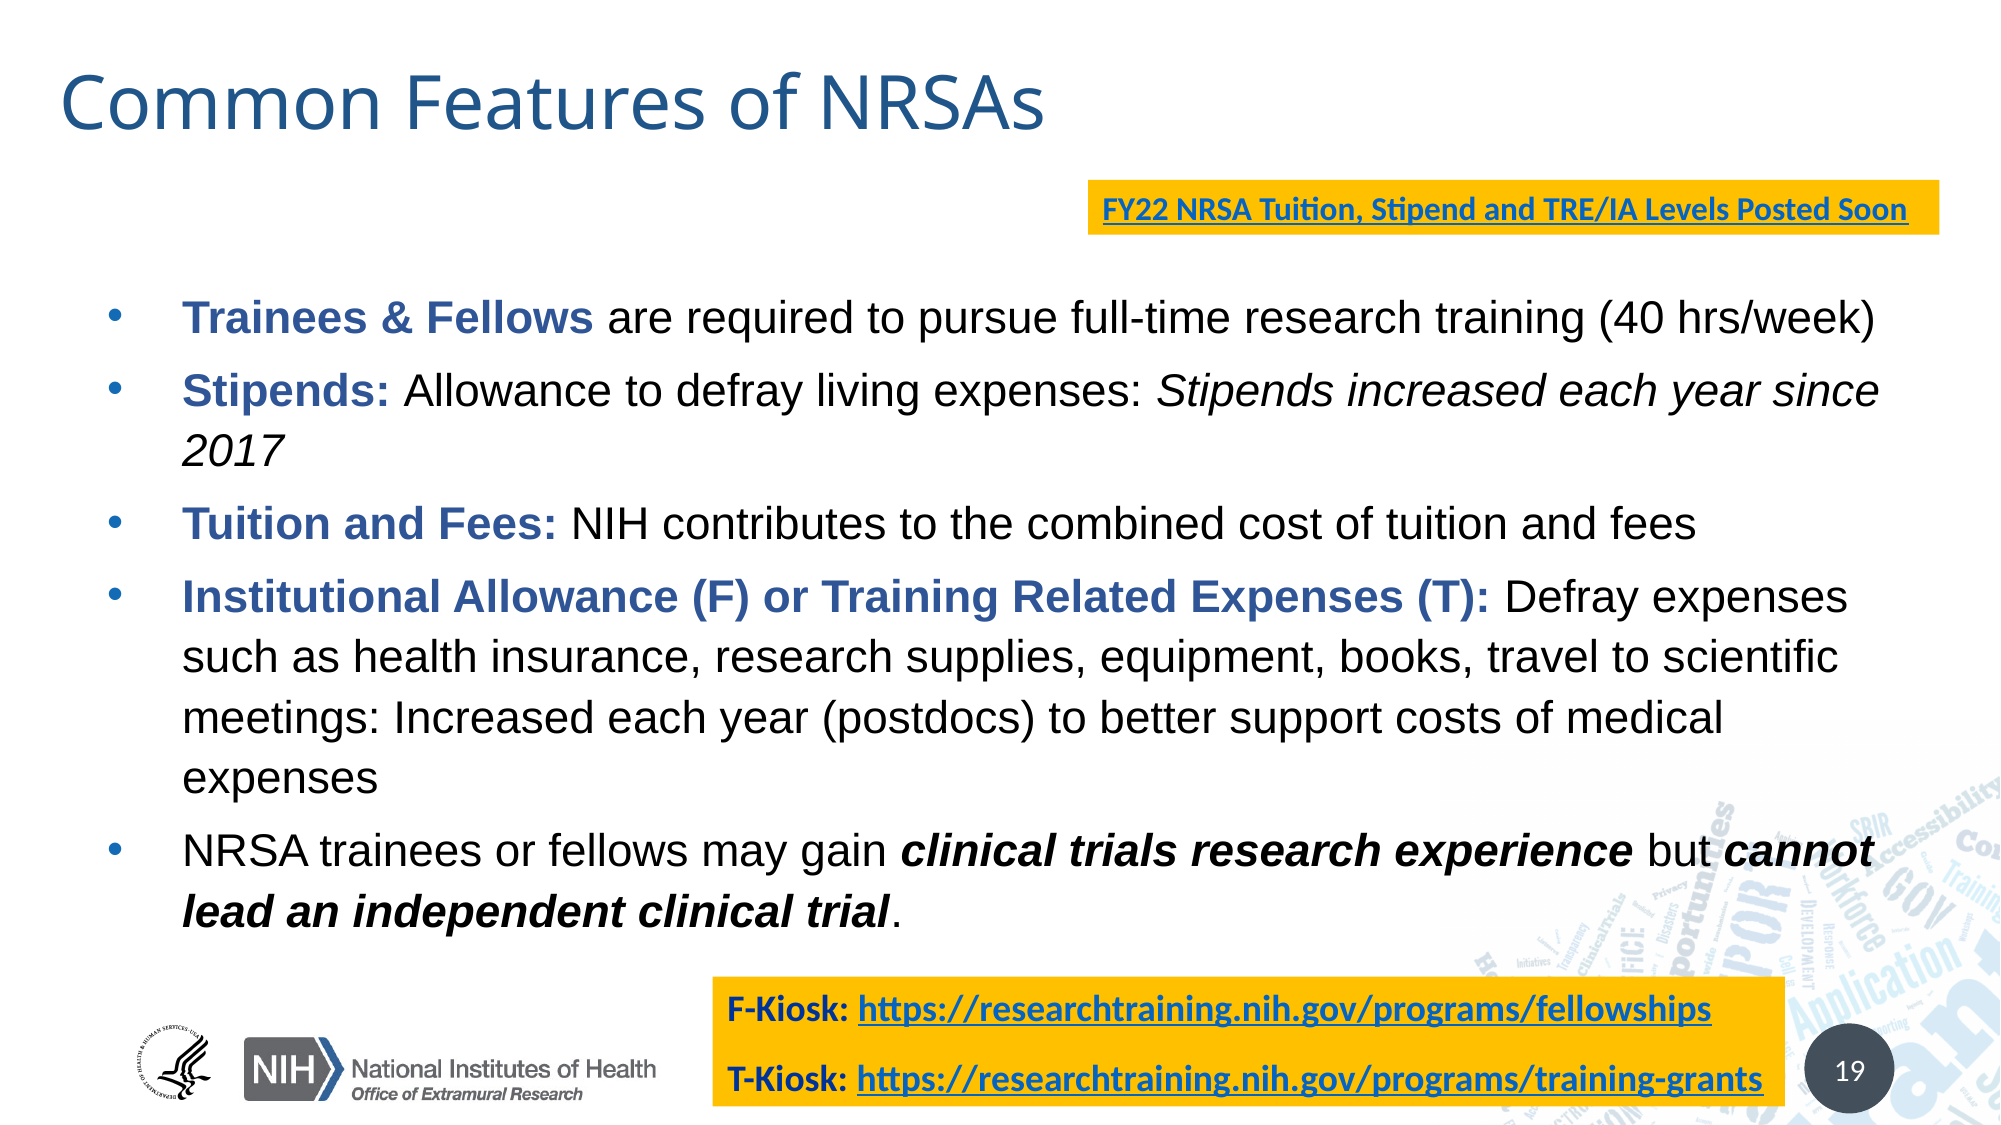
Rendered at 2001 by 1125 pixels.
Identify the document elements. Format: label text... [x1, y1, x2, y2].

picture [233, 1059, 663, 1110]
title Common Features of NRSAs [44, 31, 1770, 180]
picture [137, 1059, 211, 1100]
list Trainees & Fellows are required to pursue full-time research training (40 hrs/week) Stipends: Allowance to defray living expenses: Stipends increased each year since 2017 Tuition and Fees: NIH contributes to the combined cost of tuition and fees Institutional Allowance (F) or Training Related Expenses (T): Defray expenses such as health insurance, research supplies, equipment, books, travel to scientific meetings: Increased each year (postdocs) to better support costs of medical expenses NRSA trainees or fellows may gain clinical trials research experience but cannot lead an independent clinical trial. [92, 274, 1940, 1059]
text_box F-Kiosk: https://researchtraining.nih.gov/programs/fellowships T-Kiosk: https://researchtraining.nih.gov/programs/training-grants [712, 976, 1785, 1107]
text_box FY22 NRSA Tuition, Stipend and TRE/IA Levels Posted Soon [1088, 179, 1940, 235]
